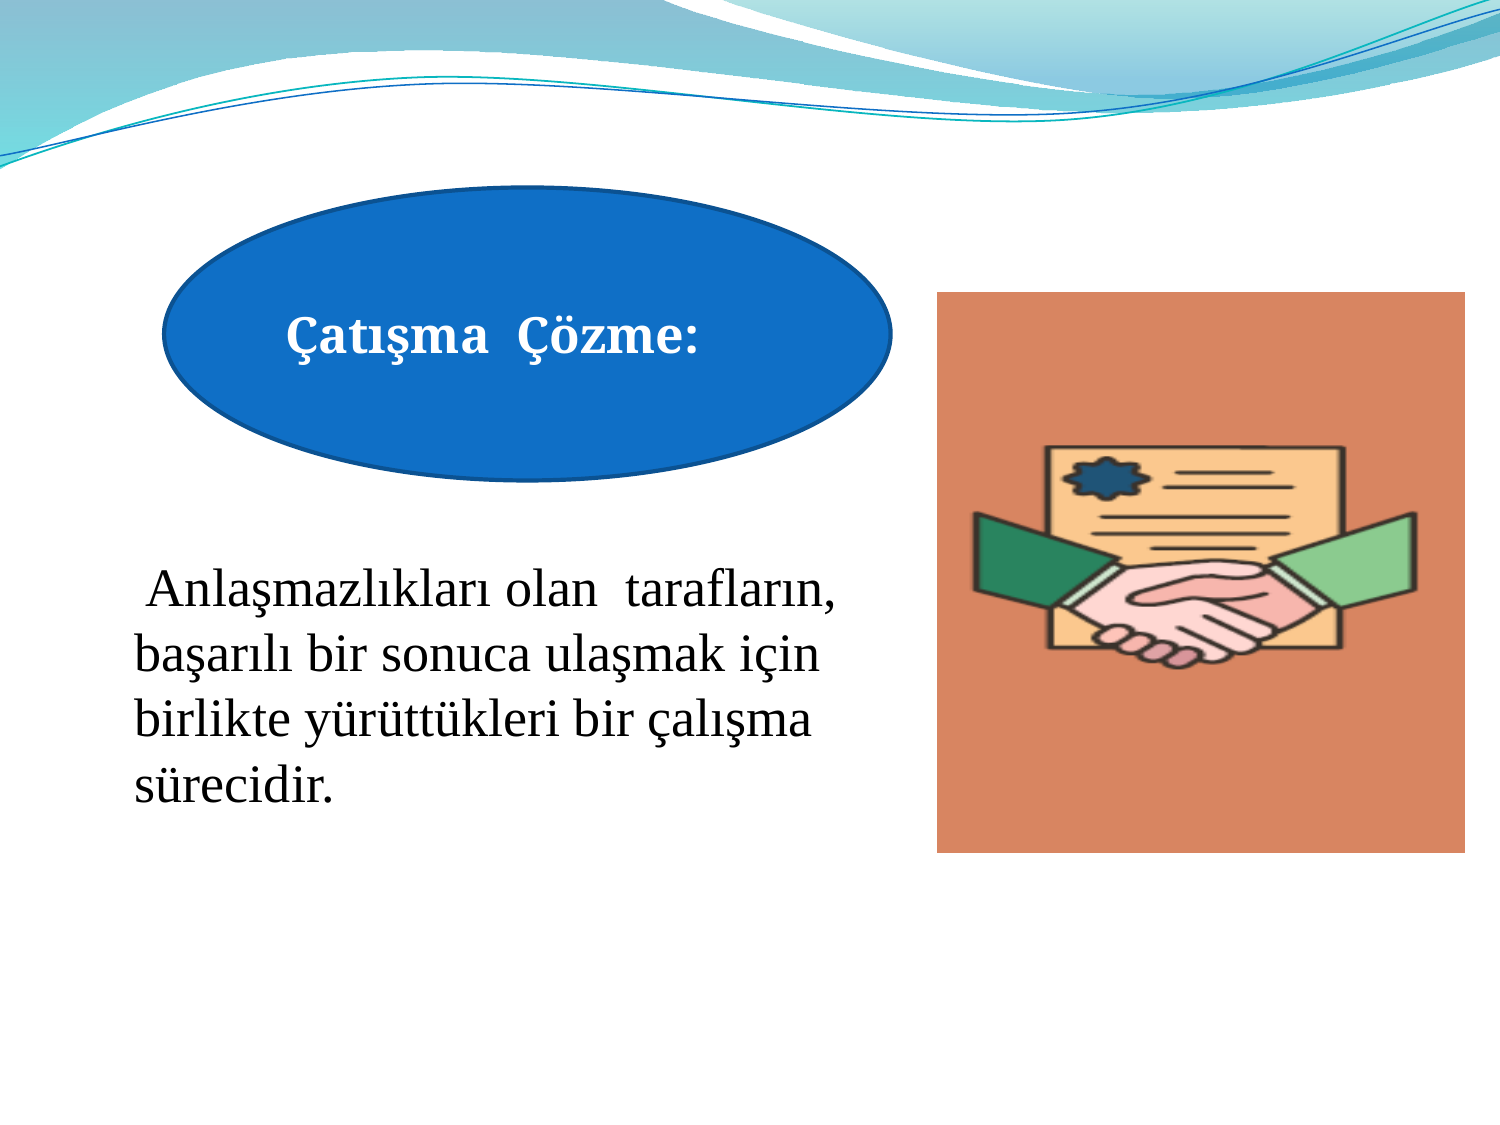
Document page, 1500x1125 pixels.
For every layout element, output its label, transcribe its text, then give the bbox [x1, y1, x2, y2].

picture [937, 292, 1466, 853]
text_box Çatışma Çözme: [161, 185, 893, 483]
list Anlaşmazlıkları olan tarafların, başarılı bir sonuca ulaşmak için birlikte yürüttükleri bir çalışma sürecidir. [75, 317, 938, 1038]
